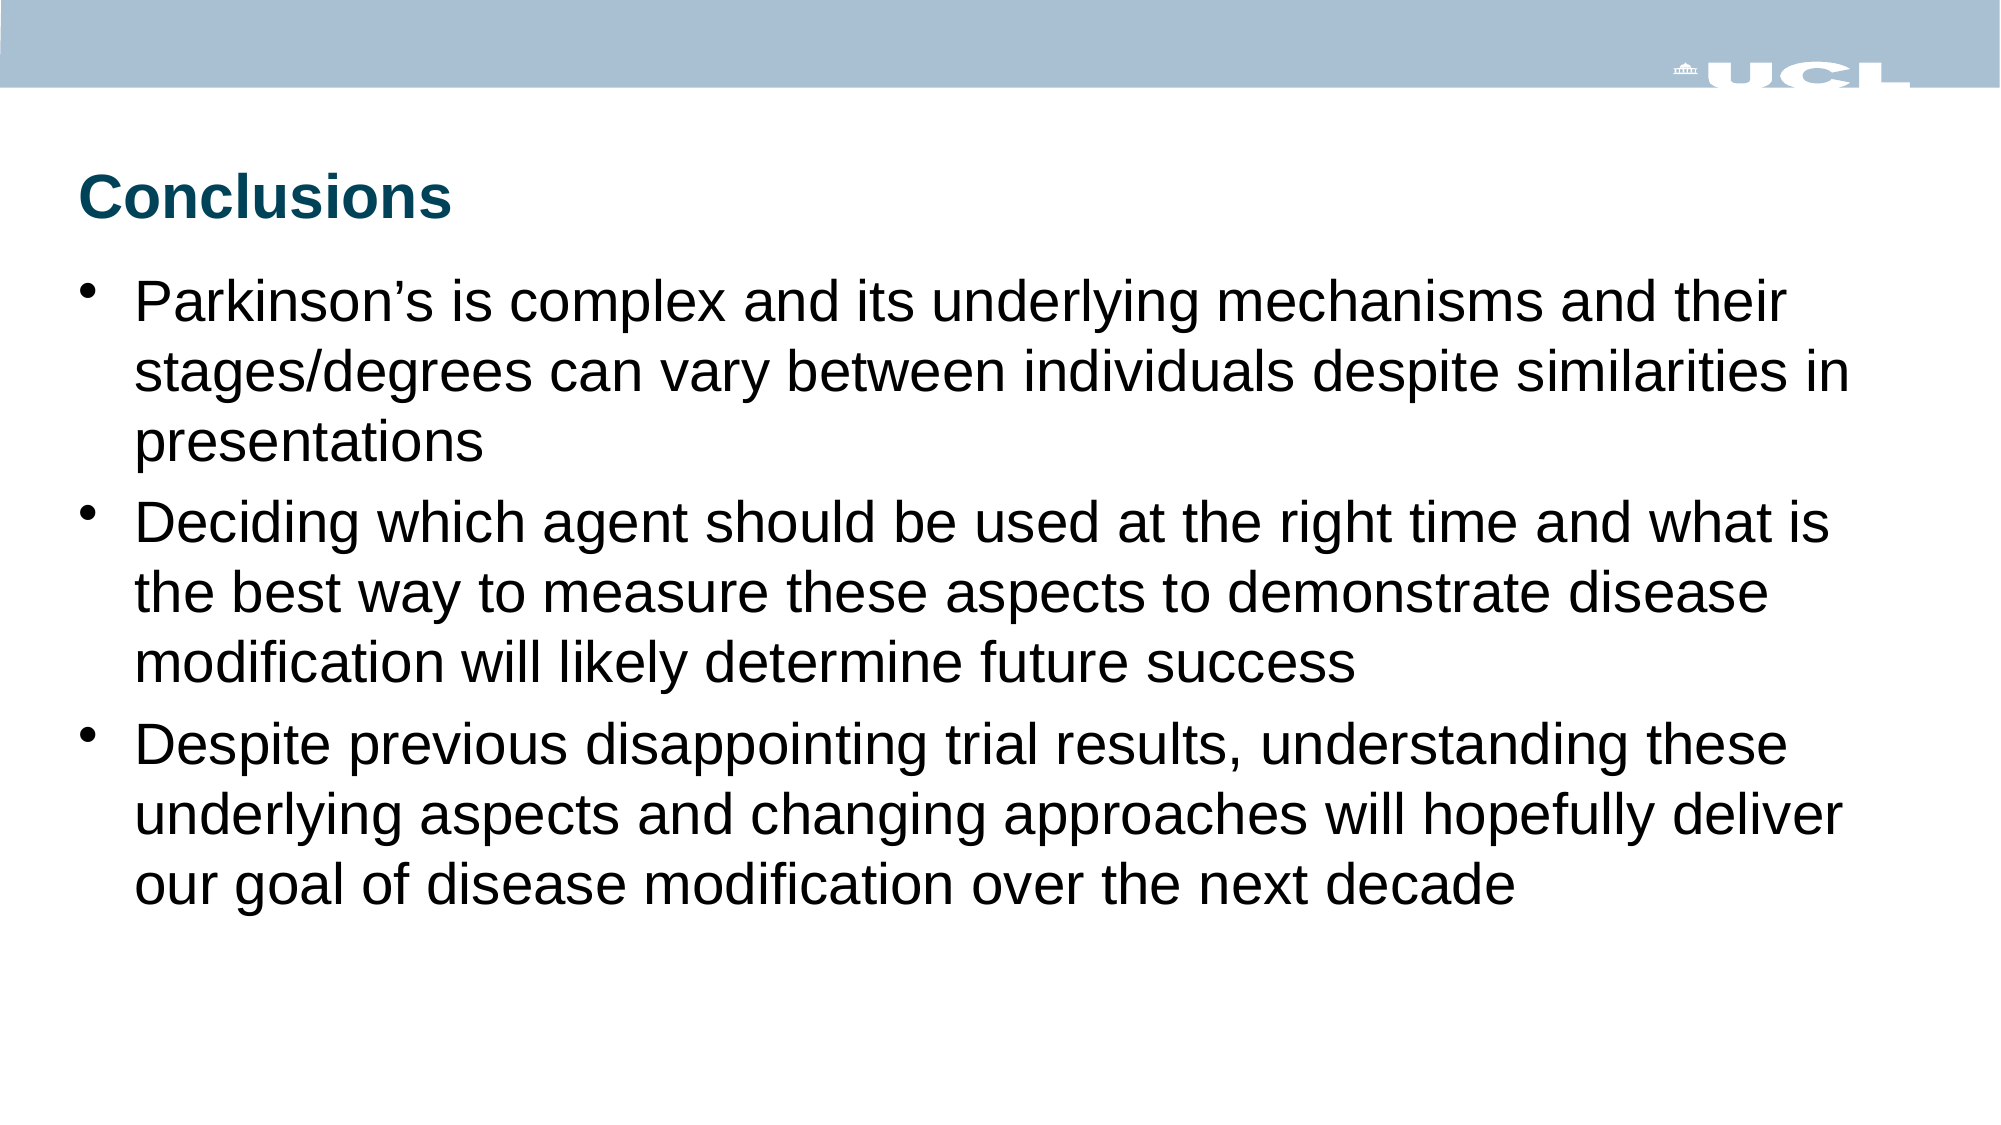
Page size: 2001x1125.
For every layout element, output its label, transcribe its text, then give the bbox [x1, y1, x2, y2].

title Conclusions [63, 148, 1921, 255]
list Parkinson’s is complex and its underlying mechanisms and their stages/degrees can vary between individuals despite similarities in presentations Deciding which agent should be used at the right time and what is the best way to measure these aspects to demonstrate disease modification will likely determine future success Despite previous disappointing trial results, understanding these underlying aspects and changing approaches will hopefully deliver our goal of disease modification over the next decade [63, 255, 1921, 1044]
